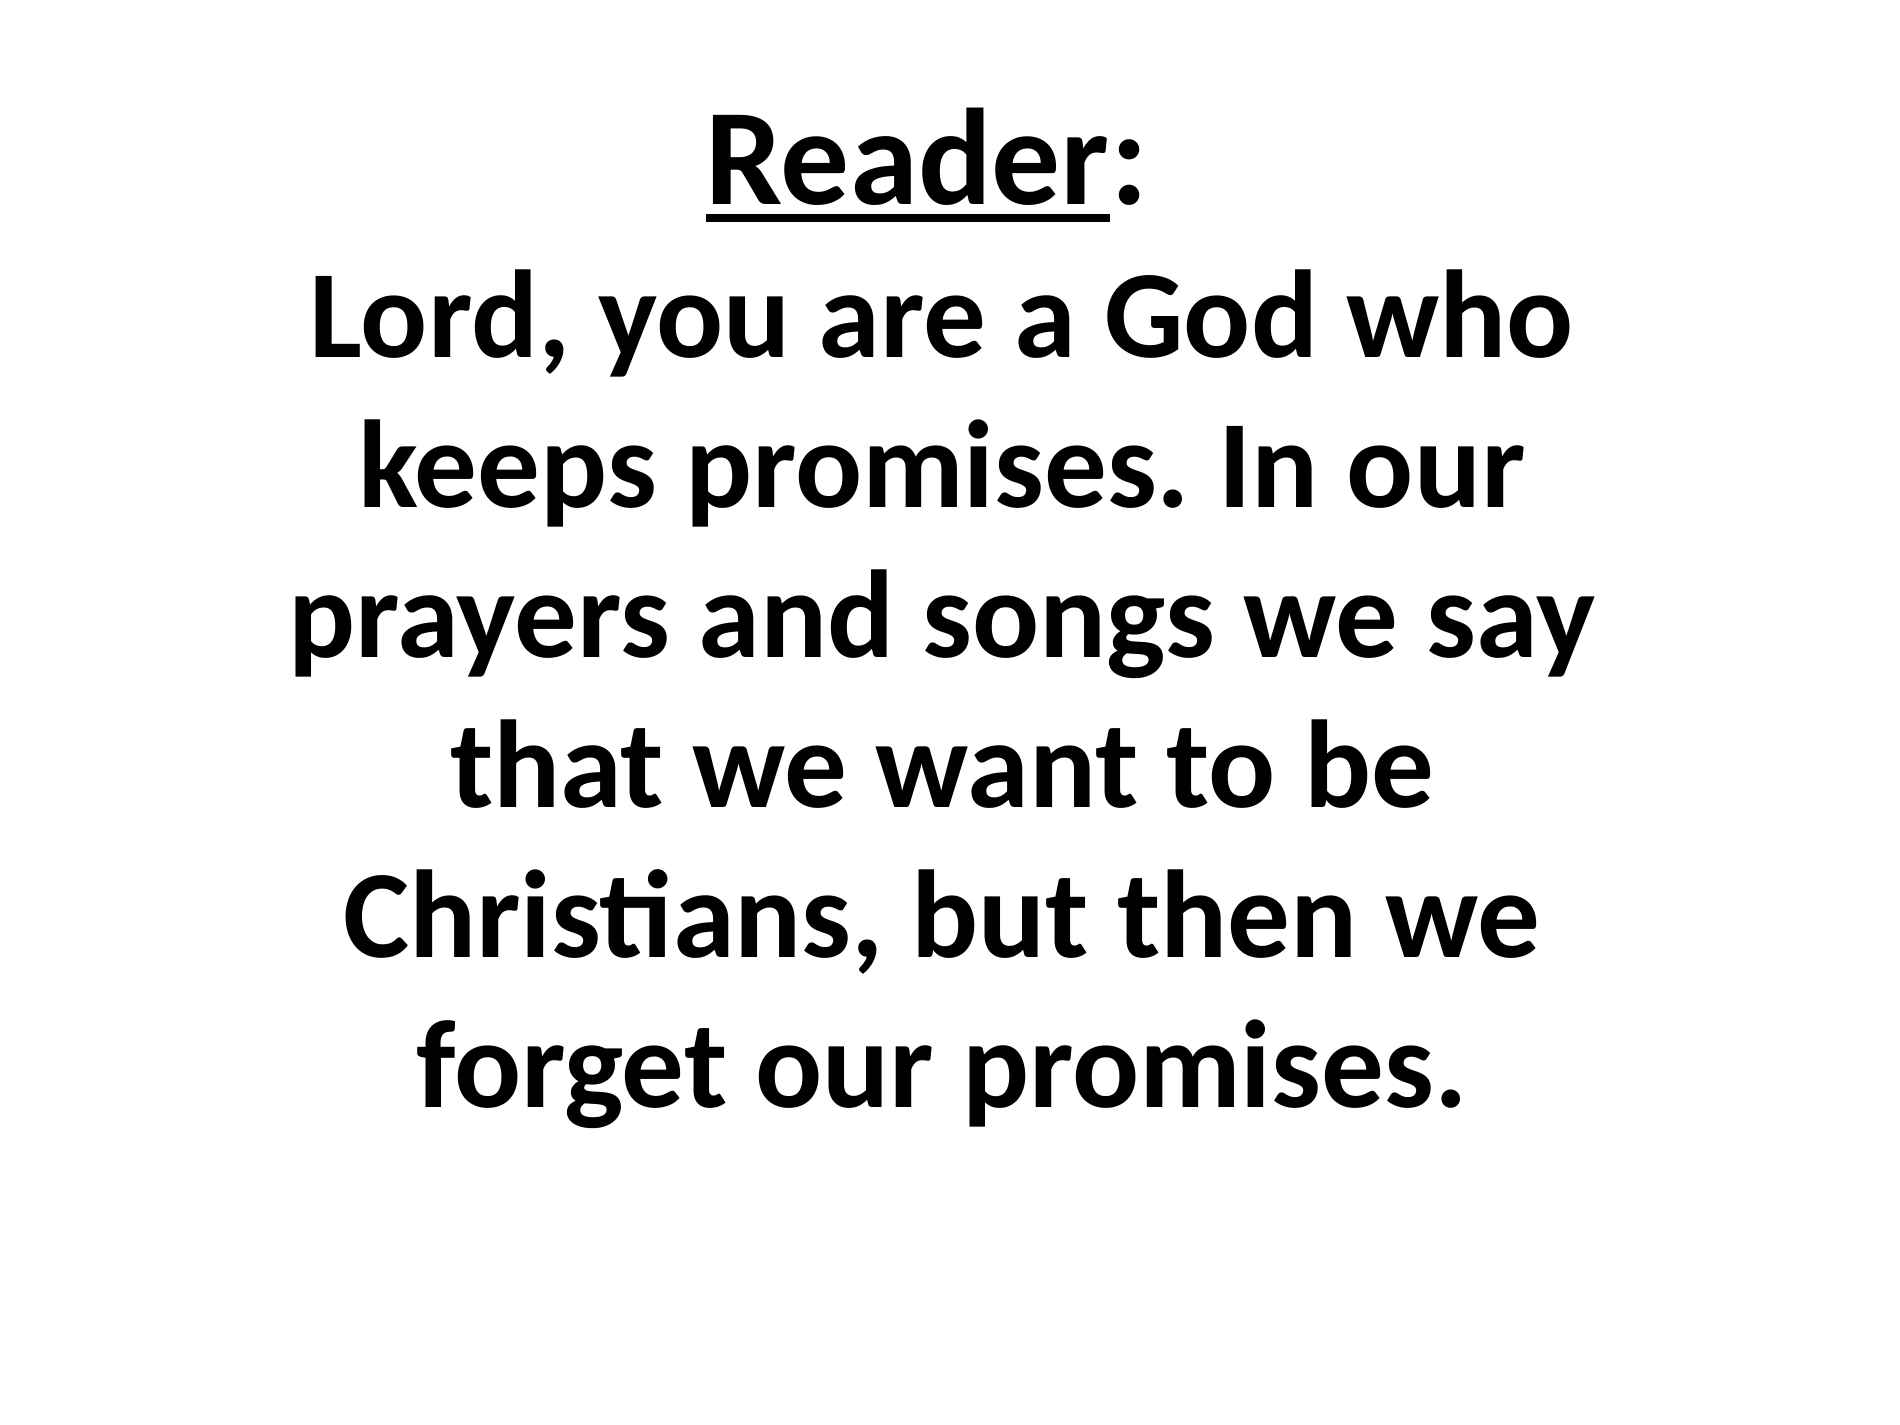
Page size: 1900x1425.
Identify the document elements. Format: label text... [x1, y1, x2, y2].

title Reader: Lord, you are a God who keeps promises. In our prayers and songs we say that we want to be Christians, but then we forget our promises. [231, 290, 1654, 1030]
